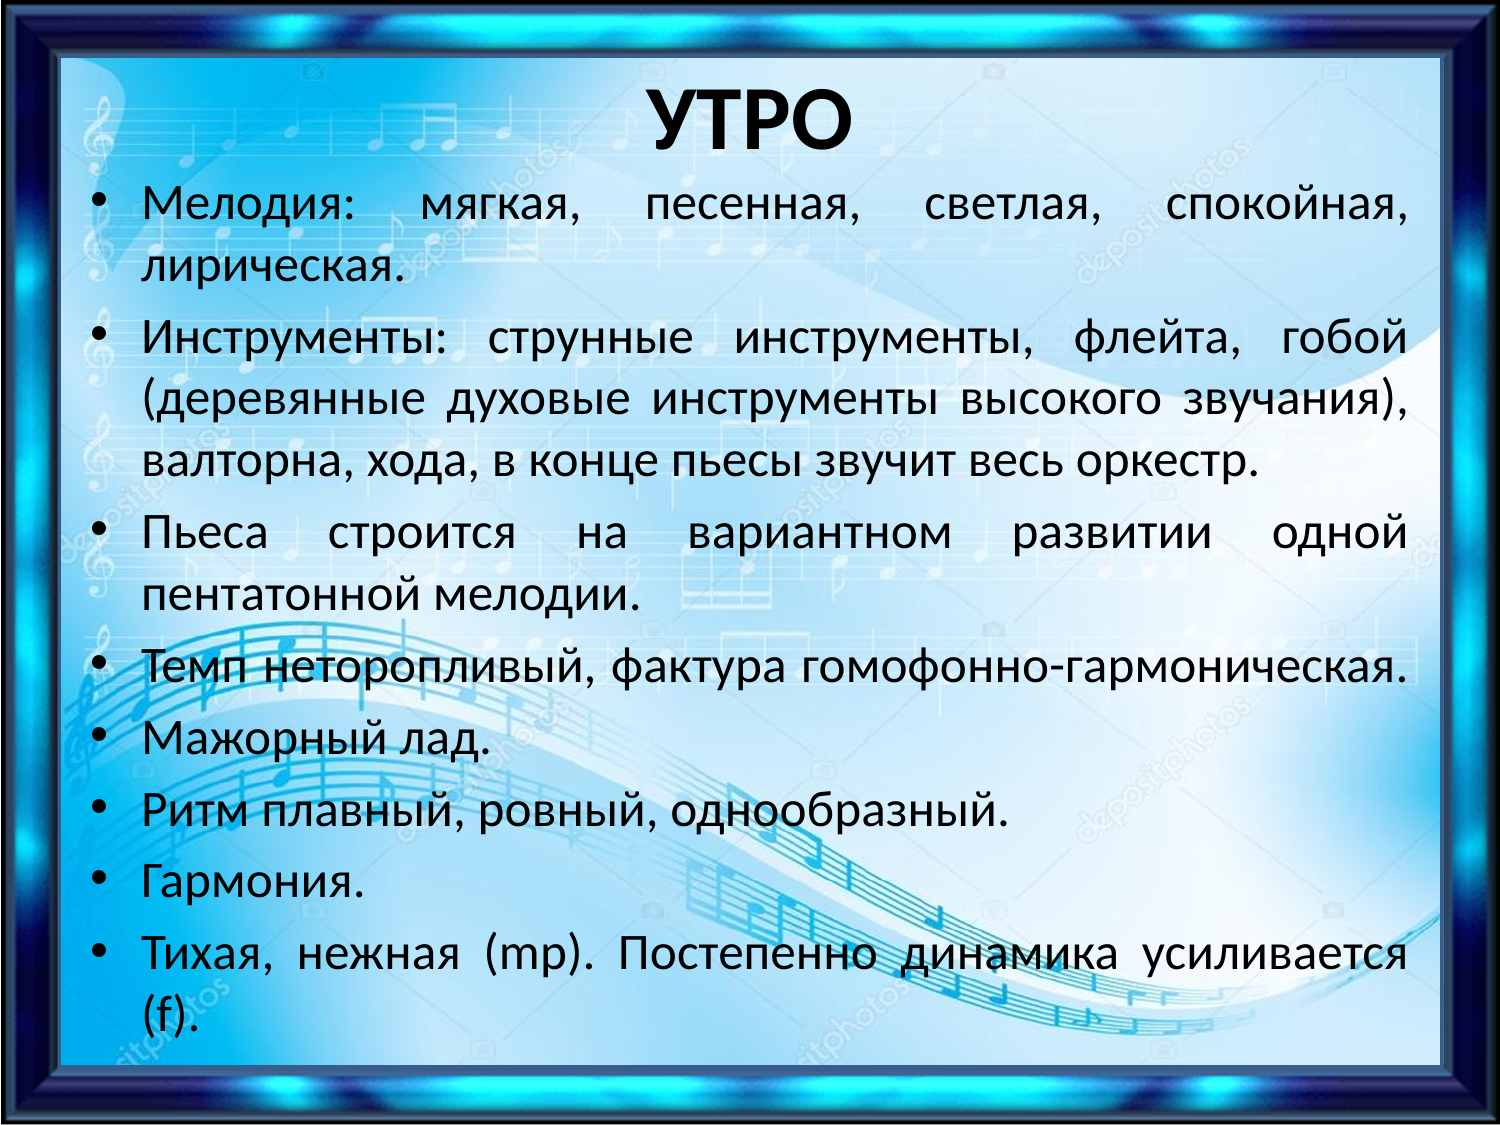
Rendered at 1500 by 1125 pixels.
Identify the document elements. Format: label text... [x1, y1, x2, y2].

list Мелодия: мягкая, песенная, светлая, спокойная, лирическая. Инструменты: струнные инструменты, флейта, гобой (деревянные духовые инструменты высокого звучания), валторна, хода, в конце пьесы звучит весь оркестр. Пьеса строится на вариантном развитии одной пентатонной мелодии. Темп неторопливый, фактура гомофонно-гармоническая. Мажорный лад. Ритм плавный, ровный, однообразный. Гармония. Тихая, нежная (mp). Постепенно динамика усиливается (f). [75, 160, 1425, 1083]
title УТРО [75, 19, 1425, 160]
picture [0, 0, 1500, 1125]
